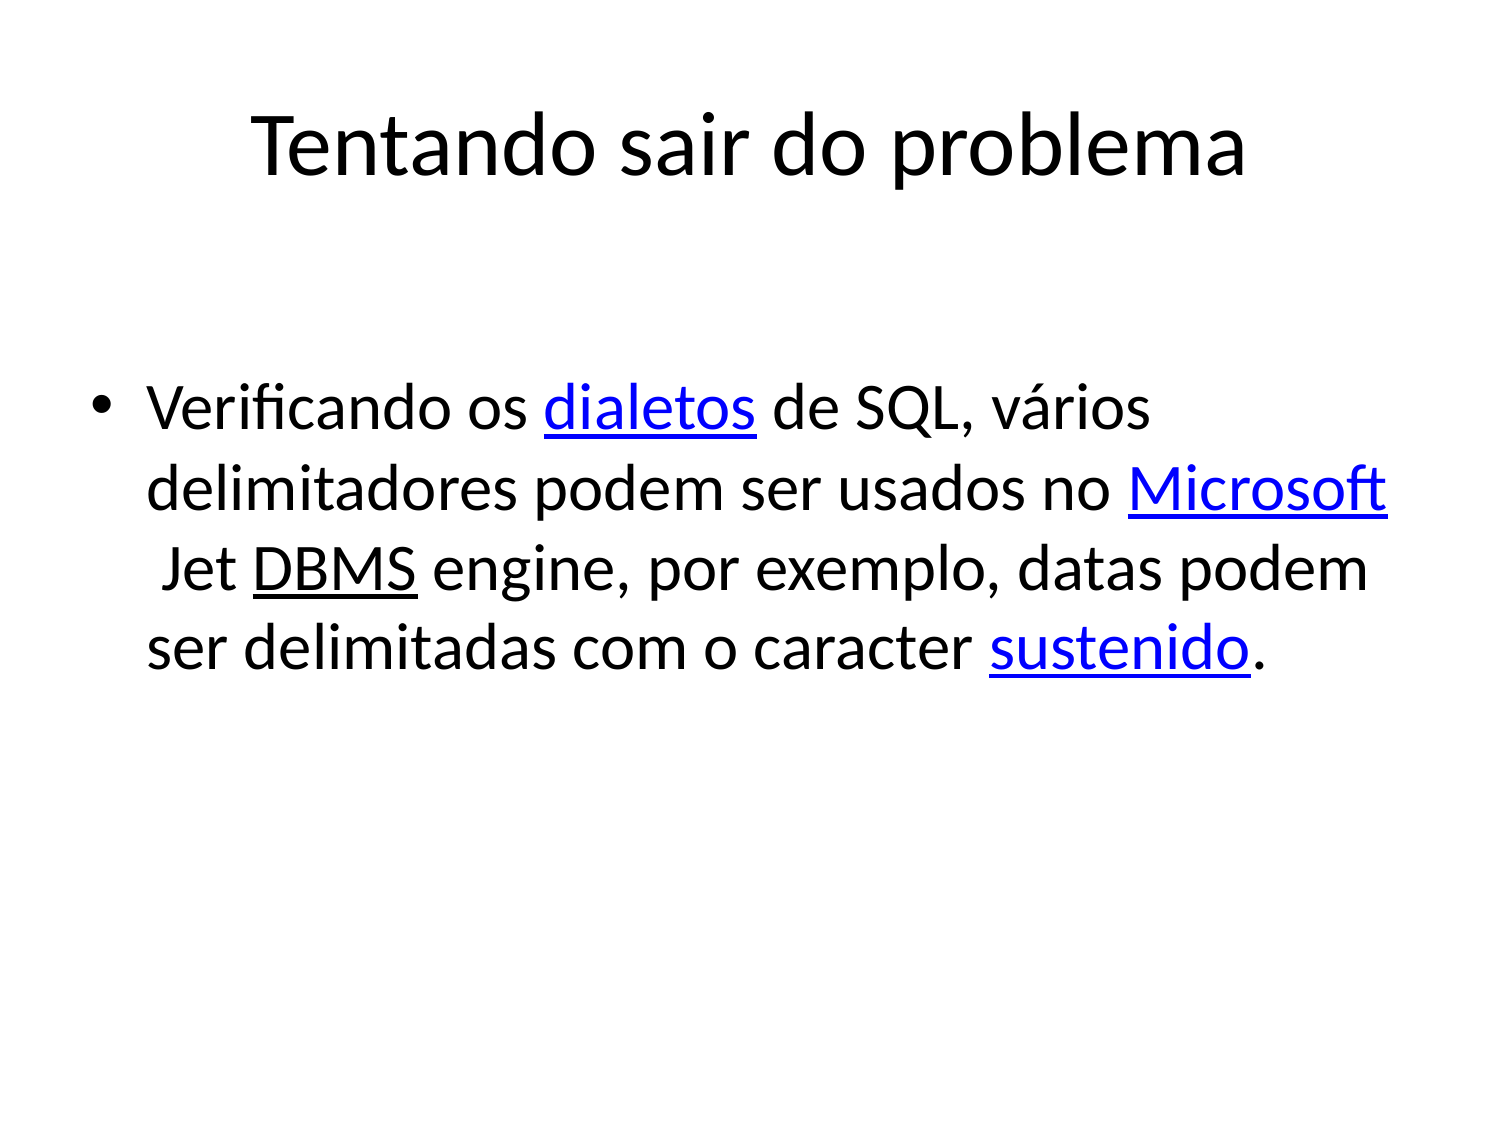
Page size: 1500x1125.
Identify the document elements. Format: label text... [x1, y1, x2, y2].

list Verificando os dialetos de SQL, vários delimitadores podem ser usados no Microsoft Jet DBMS engine, por exemplo, datas podem ser delimitadas com o caracter sustenido. [75, 262, 1425, 1005]
title Tentando sair do problema [75, 45, 1425, 233]
